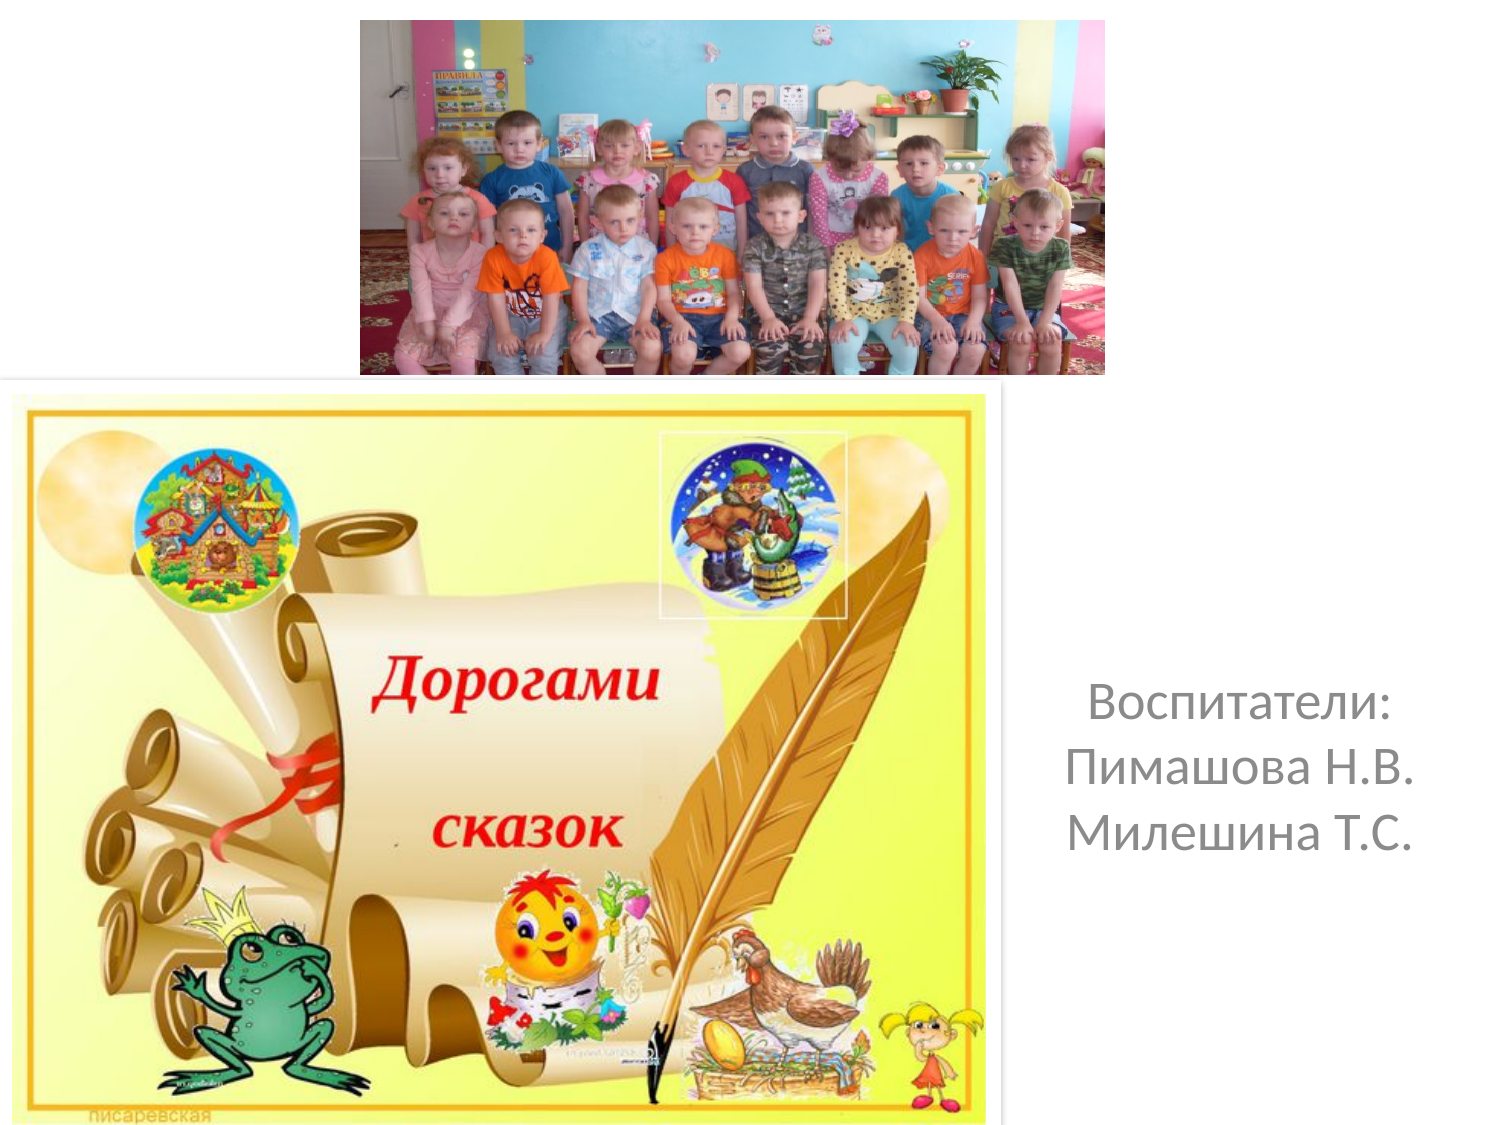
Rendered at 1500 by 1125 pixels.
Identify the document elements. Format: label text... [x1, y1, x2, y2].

subtitle Воспитатели: Пимашова Н.В. Милешина Т.С. [1009, 656, 1471, 870]
picture [359, 20, 1105, 375]
picture [11, 393, 987, 1125]
